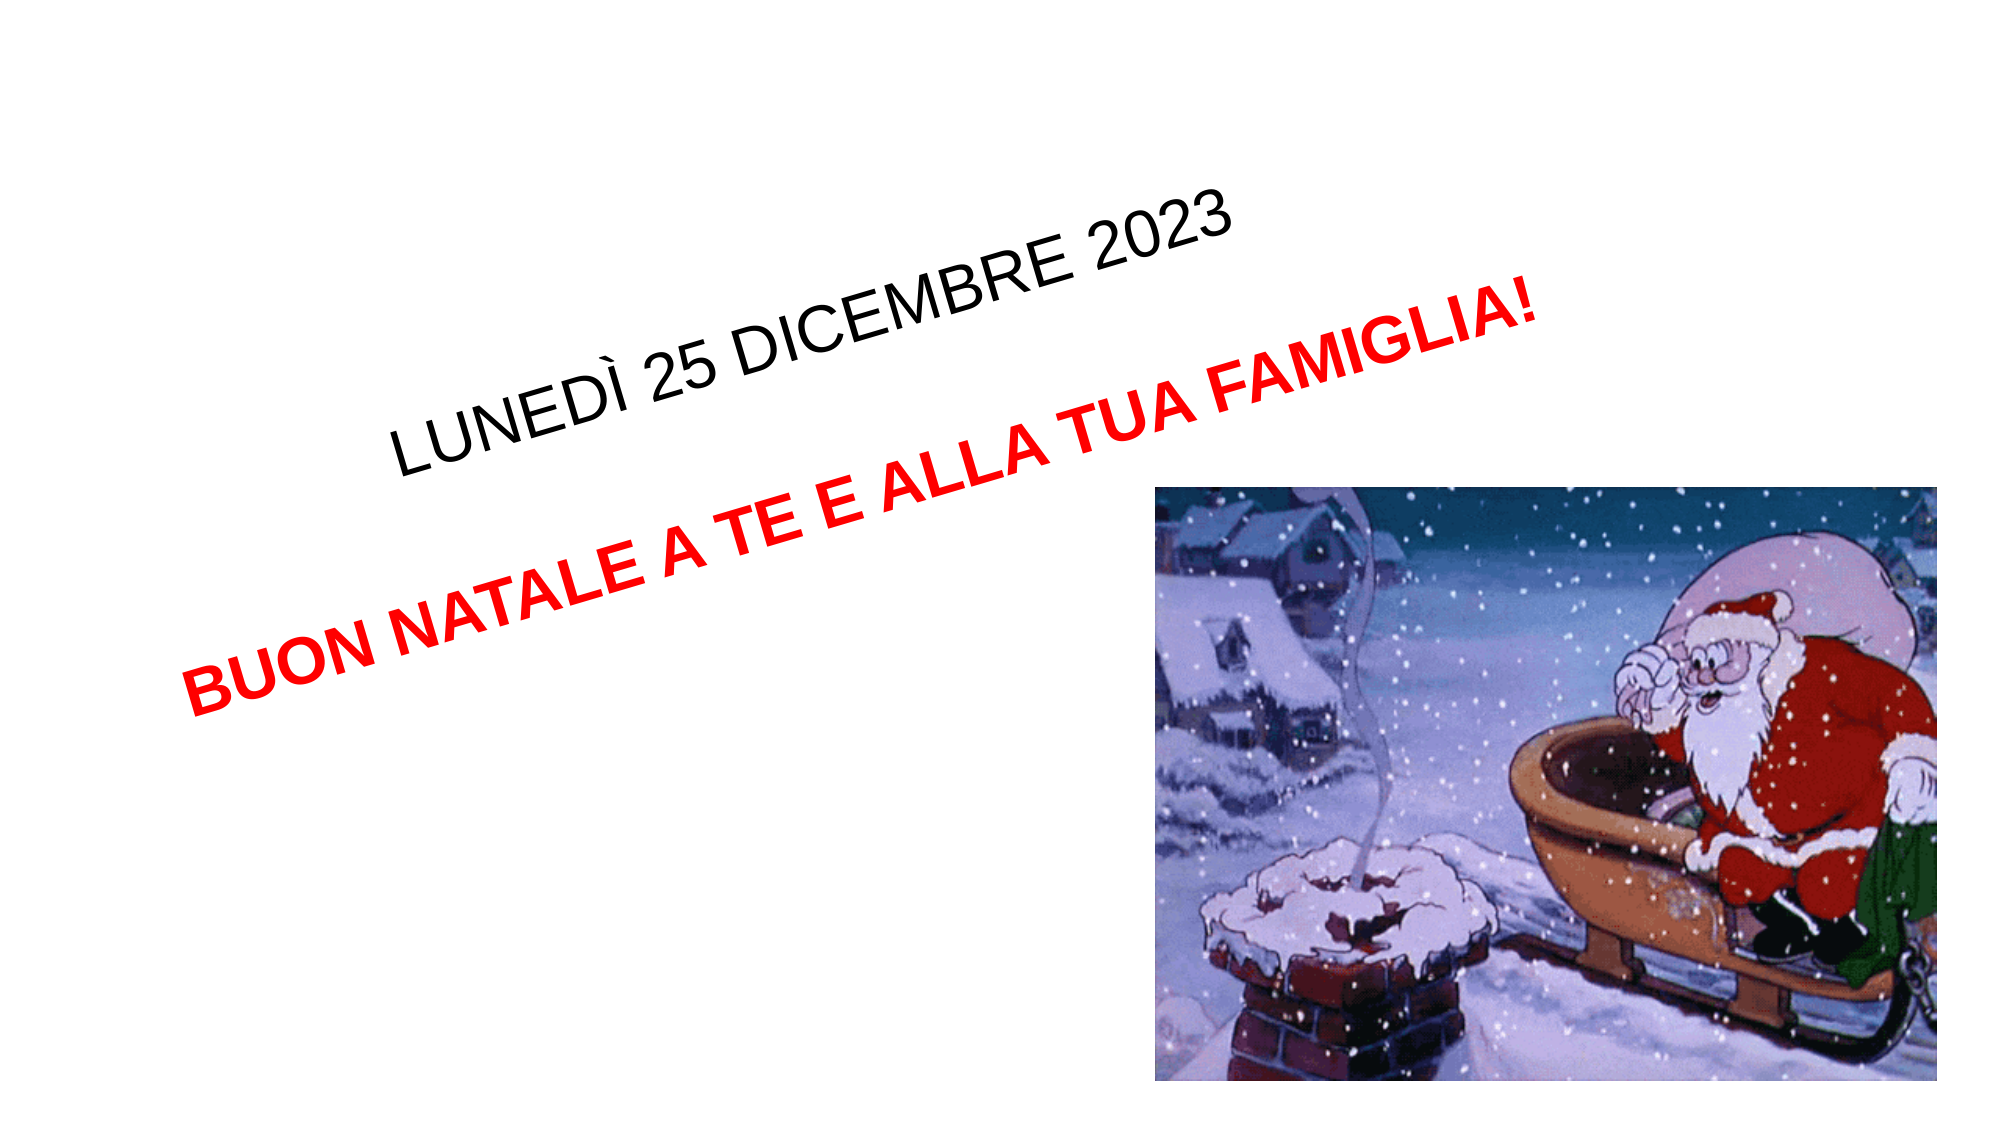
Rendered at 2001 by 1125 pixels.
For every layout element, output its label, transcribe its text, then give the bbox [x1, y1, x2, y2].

title LUNEDÌ 25 DICEMBRE 2023 BUON NATALE A TE E ALLA TUA FAMIGLIA! [42, 0, 1592, 752]
picture [1155, 487, 1937, 1081]
